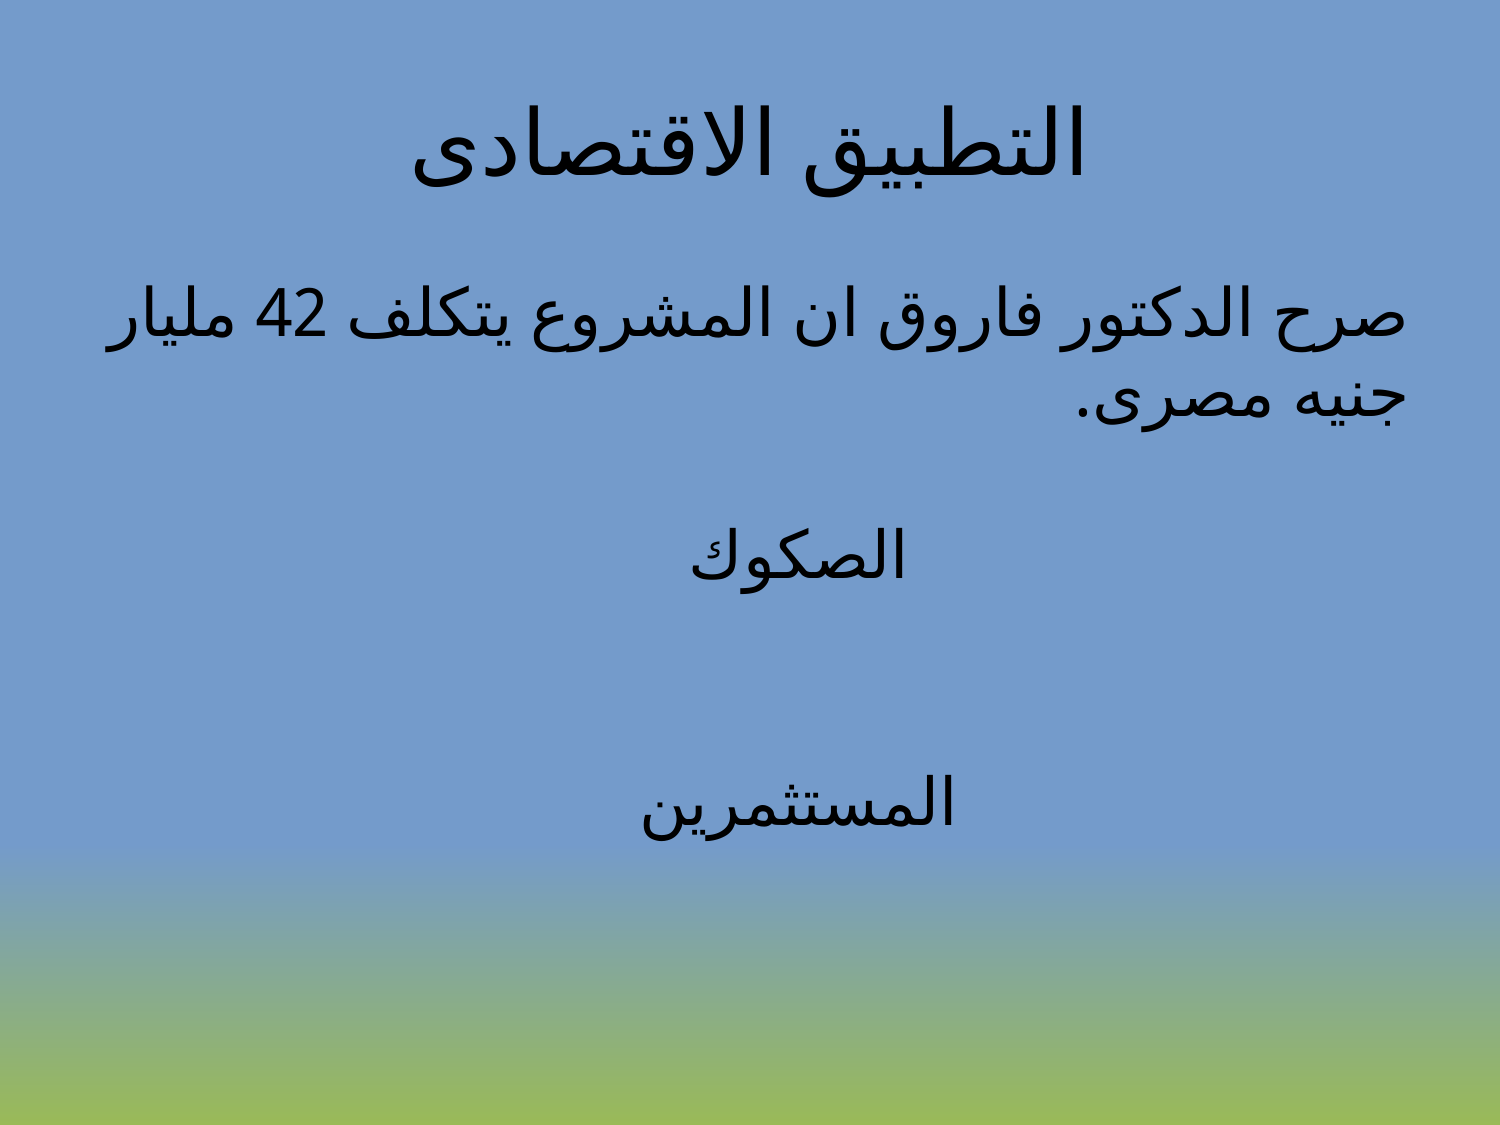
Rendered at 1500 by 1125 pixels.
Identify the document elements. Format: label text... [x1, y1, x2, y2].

text_box المستثمرين [468, 751, 1130, 846]
text_box الصكوك [468, 505, 1130, 600]
list صرح الدكتور فاروق ان المشروع يتكلف 42 مليار جنيه مصرى. [75, 262, 1425, 492]
title التطبيق الاقتصادى [75, 45, 1425, 233]
